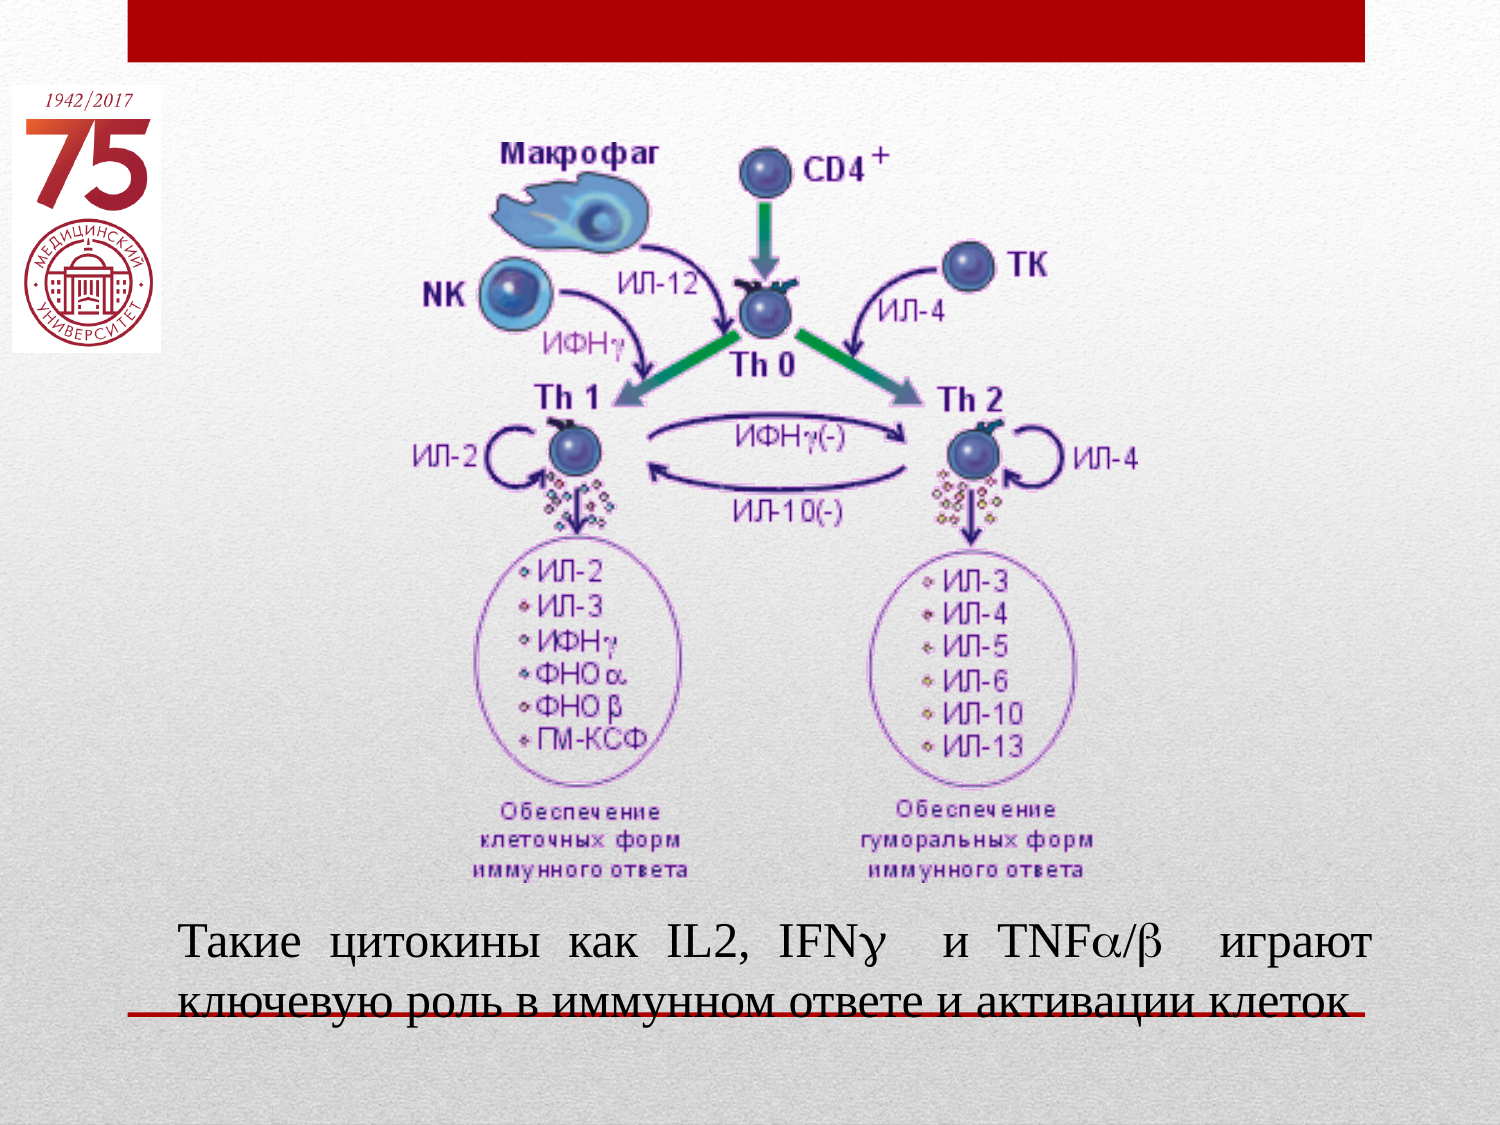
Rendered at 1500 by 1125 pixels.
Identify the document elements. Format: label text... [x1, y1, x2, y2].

picture [411, 141, 1139, 883]
text_box Такие цитокины как IL2, IFN и TNF/ играют ключевую роль в иммунном ответе и активации клеток [162, 899, 1388, 1035]
picture [11, 84, 161, 354]
